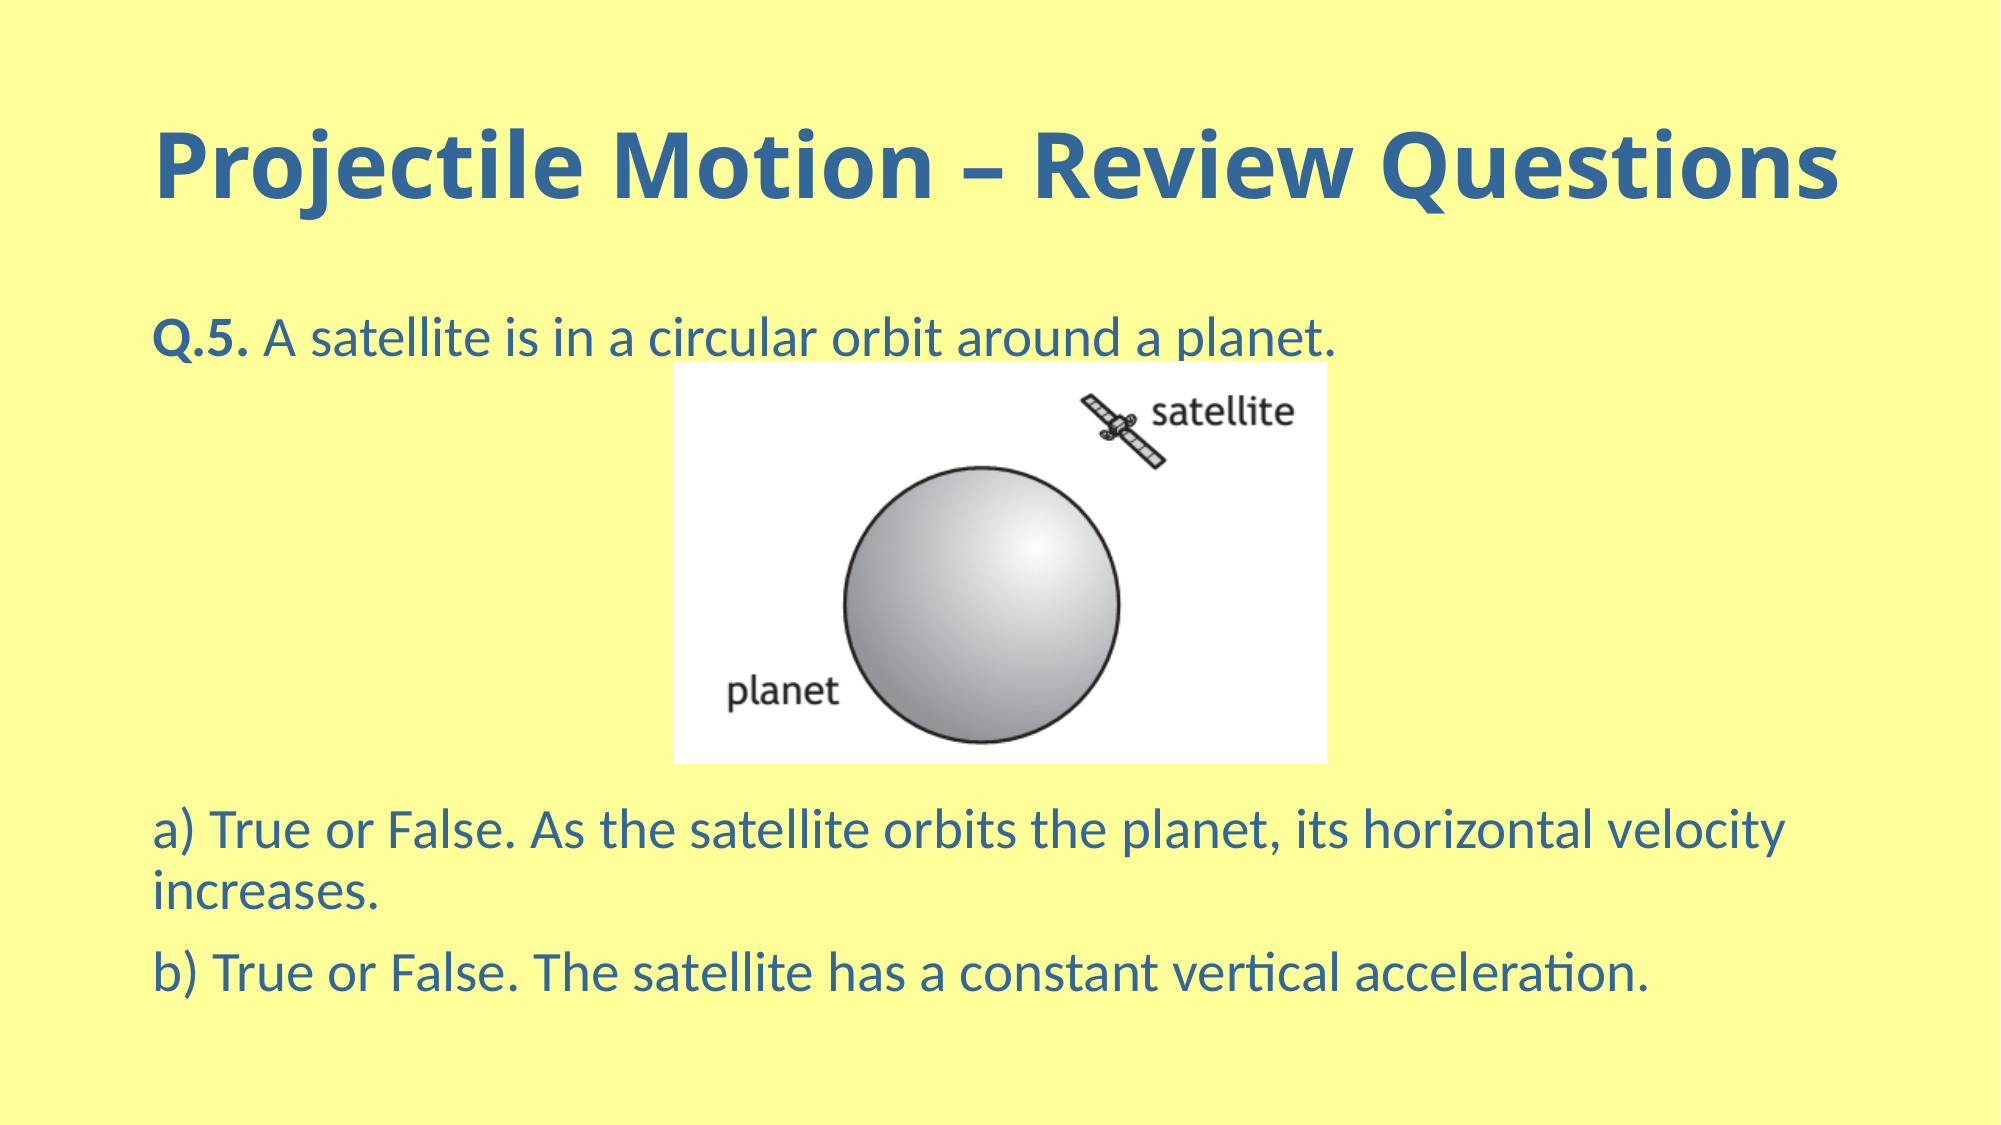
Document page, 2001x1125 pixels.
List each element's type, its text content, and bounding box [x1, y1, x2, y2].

title Projectile Motion – Review Questions [137, 59, 1863, 278]
list Q.5. A satellite is in a circular orbit around a planet. a) True or False. As the satellite orbits the planet, its horizontal velocity increases. b) True or False. The satellite has a constant vertical acceleration. [137, 299, 1863, 1014]
picture [673, 361, 1327, 764]
